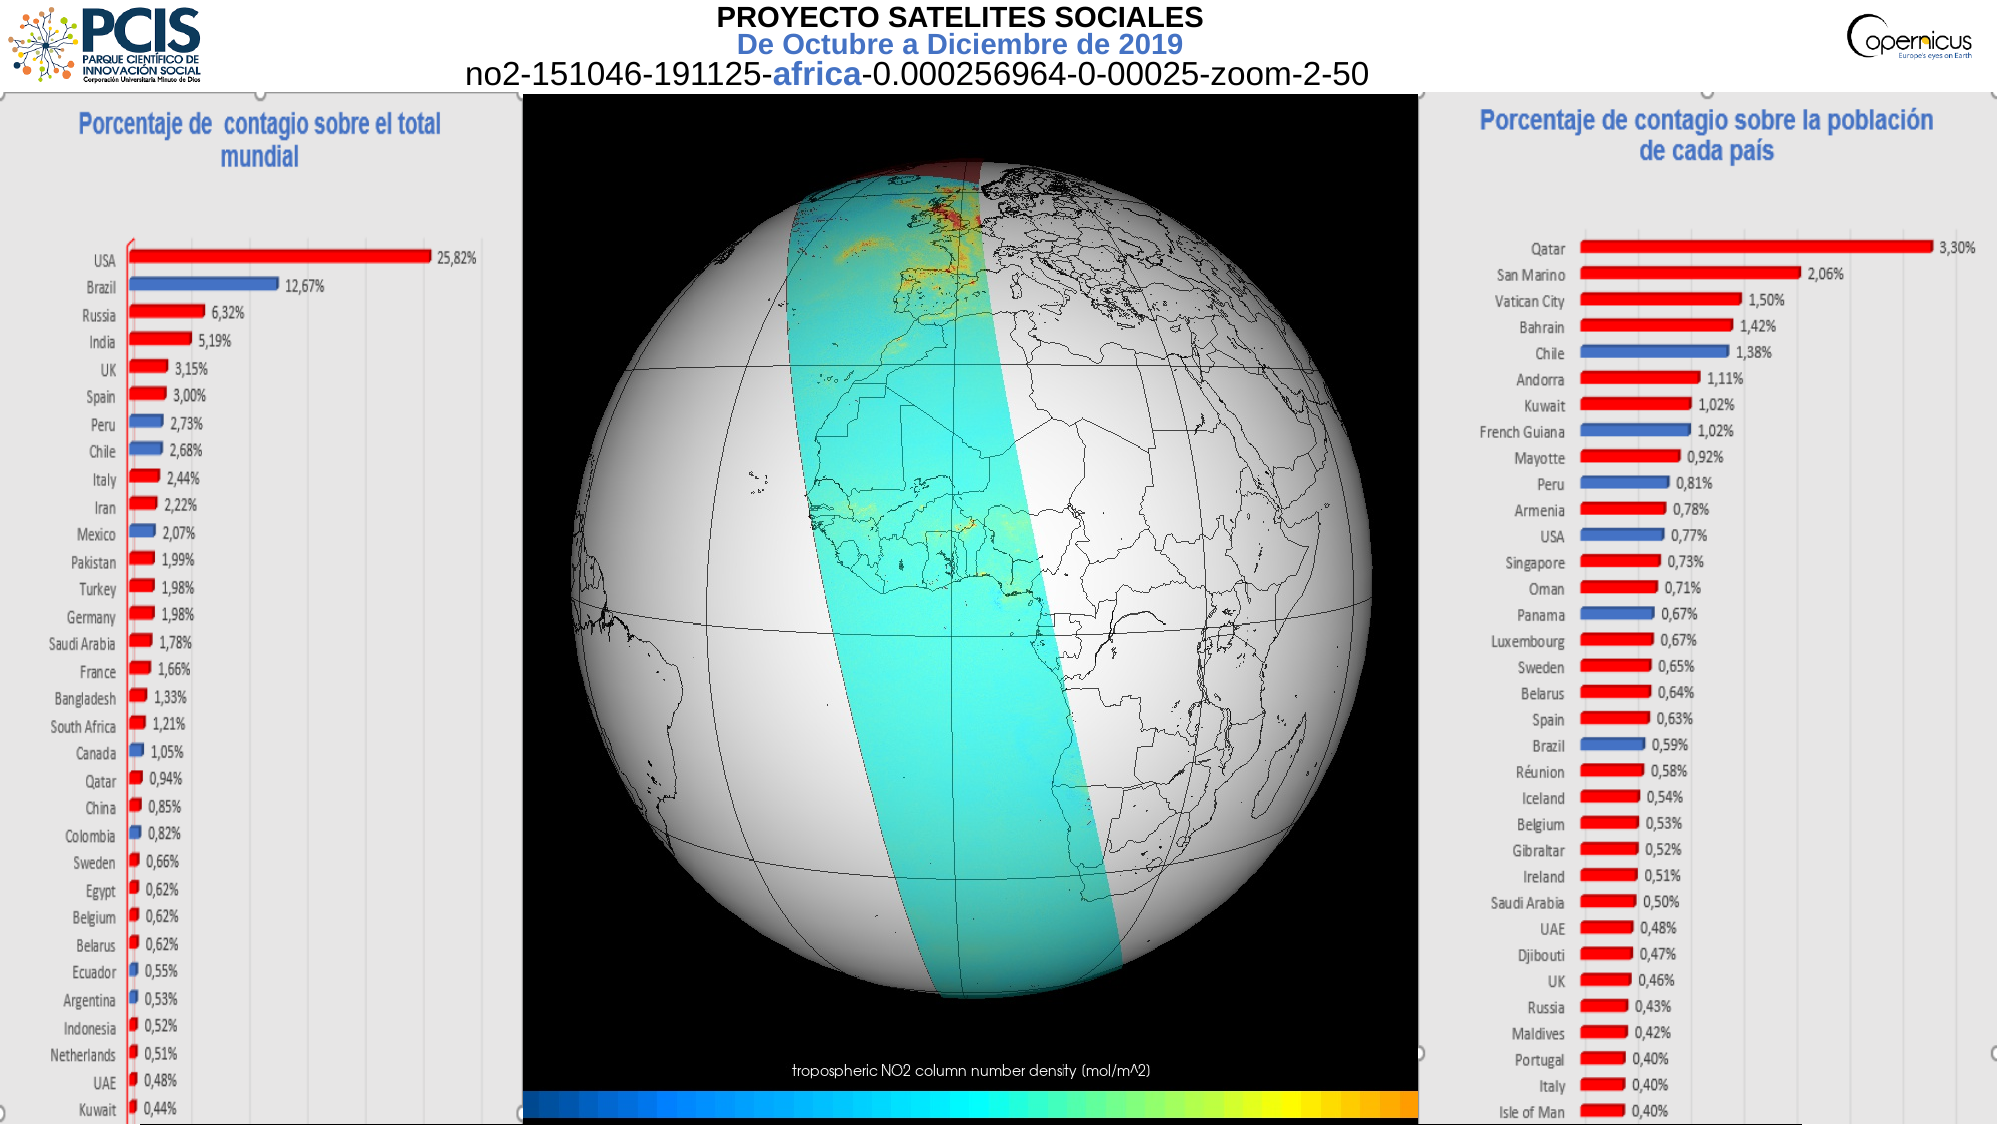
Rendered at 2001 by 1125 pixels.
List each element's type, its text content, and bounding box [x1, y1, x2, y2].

text_box no2-151046-191125-africa-0.000256964-0-00025-zoom-2-50 [450, 44, 1900, 94]
text_box De Octubre a Diciembre de 2019 [712, 41, 1209, 68]
text_box PROYECTO SATELITES SOCIALES [701, 0, 1219, 41]
picture [3, 5, 205, 85]
picture [0, 92, 1997, 1125]
picture [1843, 0, 1974, 73]
